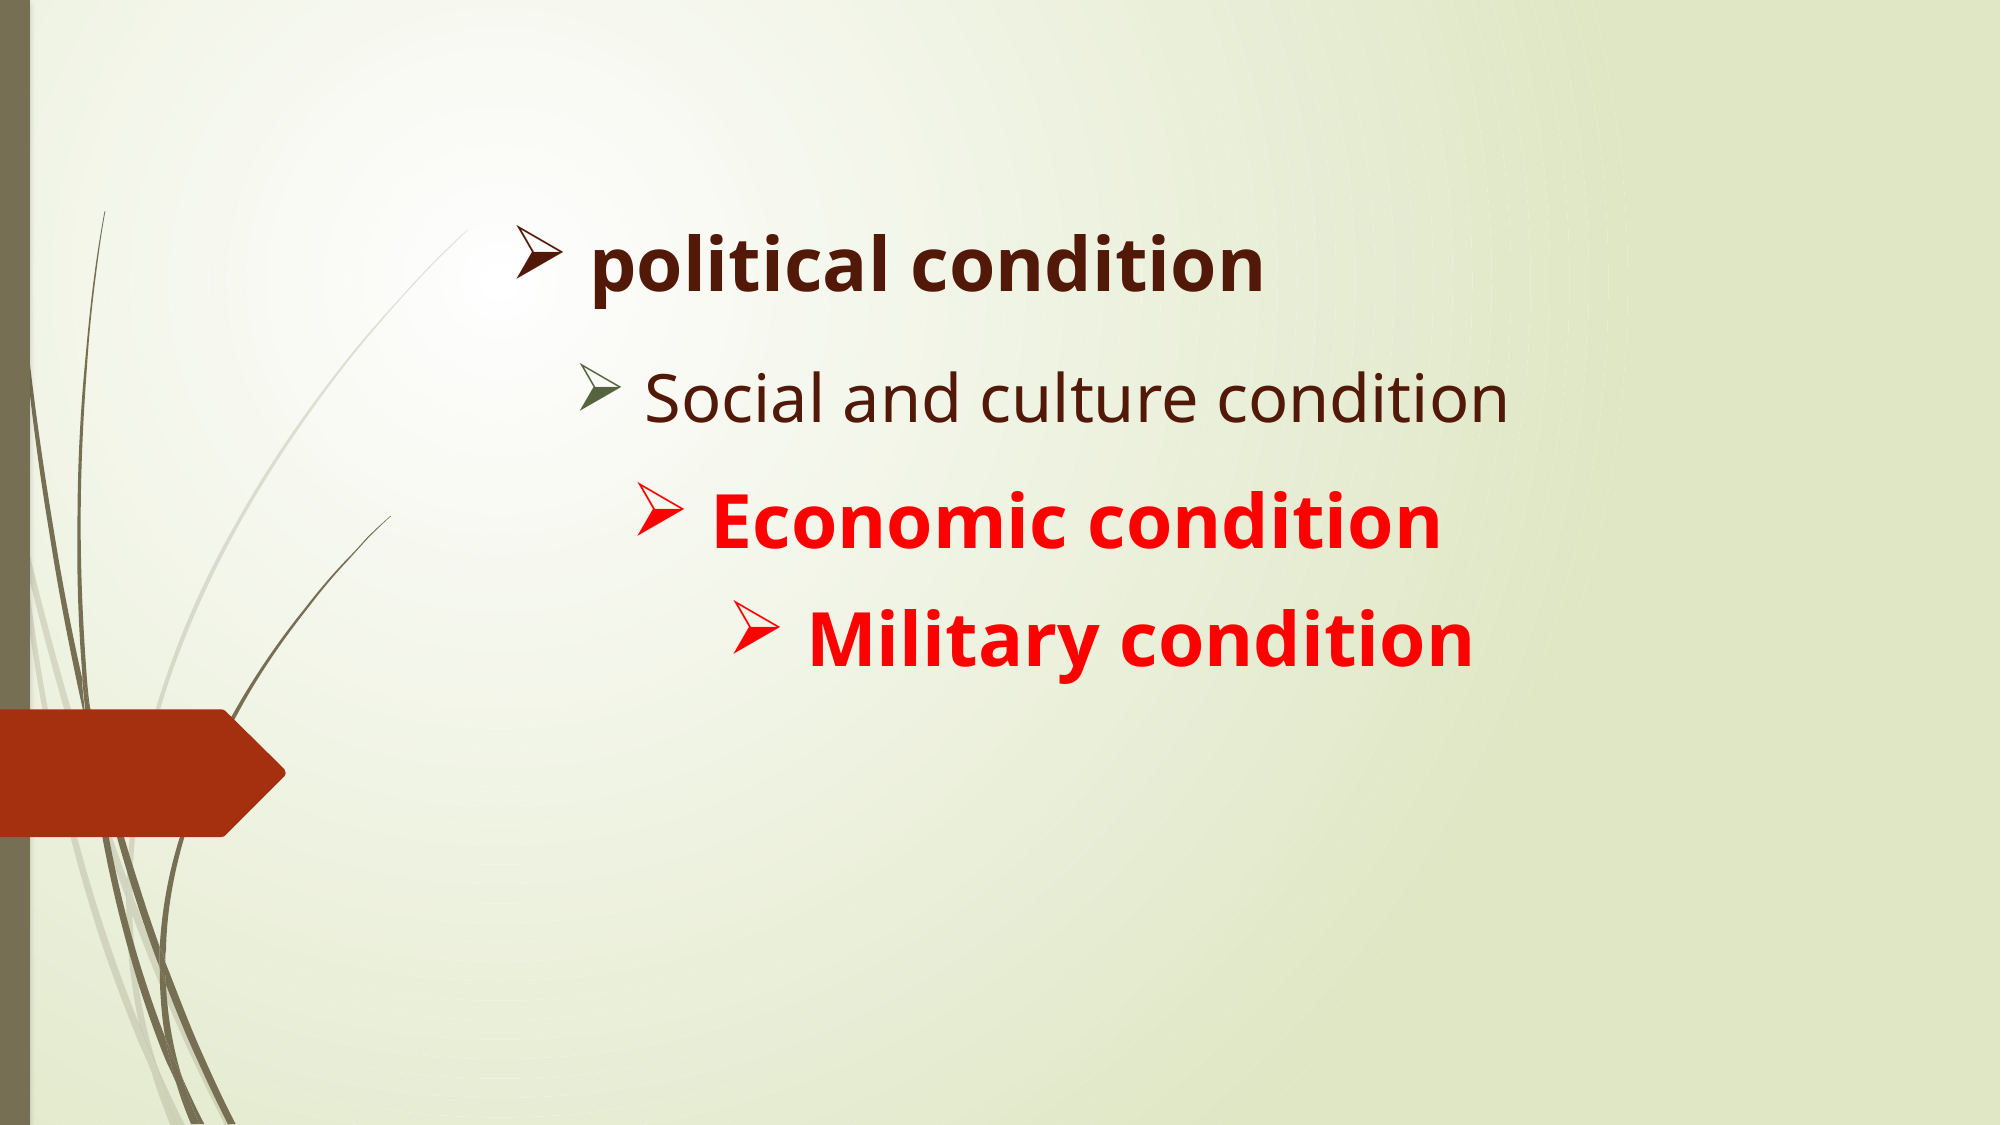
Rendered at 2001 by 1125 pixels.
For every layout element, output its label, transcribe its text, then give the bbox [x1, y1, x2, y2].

text_box Military condition [712, 584, 1511, 690]
text_box political condition [495, 209, 1562, 315]
text_box Economic condition [616, 466, 1617, 572]
text_box Social and culture condition [559, 348, 1884, 444]
